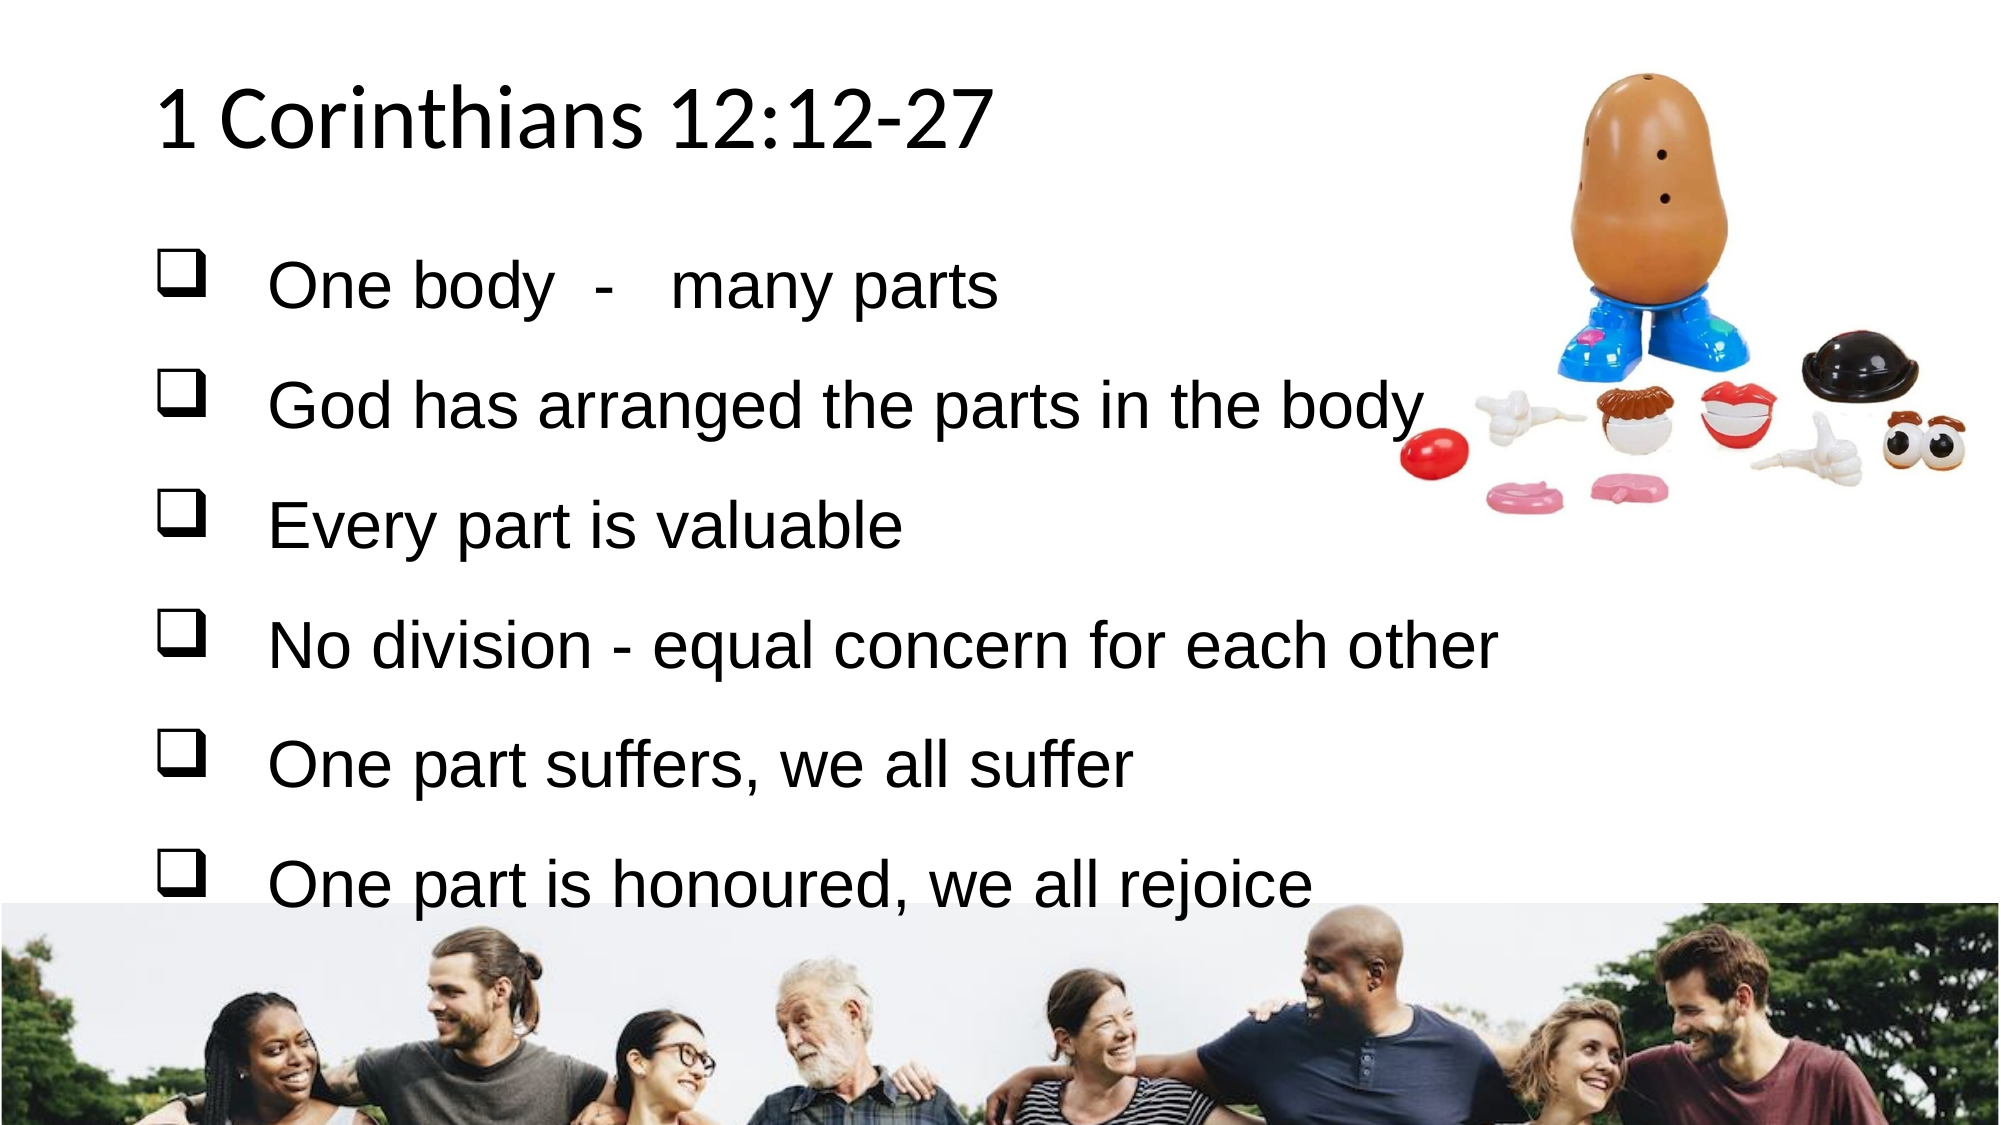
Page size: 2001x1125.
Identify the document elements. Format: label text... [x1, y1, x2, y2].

picture [1334, 39, 1997, 654]
text_box One body - many parts God has arranged the parts in the body Every part is valuable No division - equal concern for each other One part suffers, we all suffer One part is honoured, we all rejoice [137, 194, 1596, 900]
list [1, 902, 1999, 1125]
title 1 Corinthians 12:12-27 [137, 59, 1094, 194]
